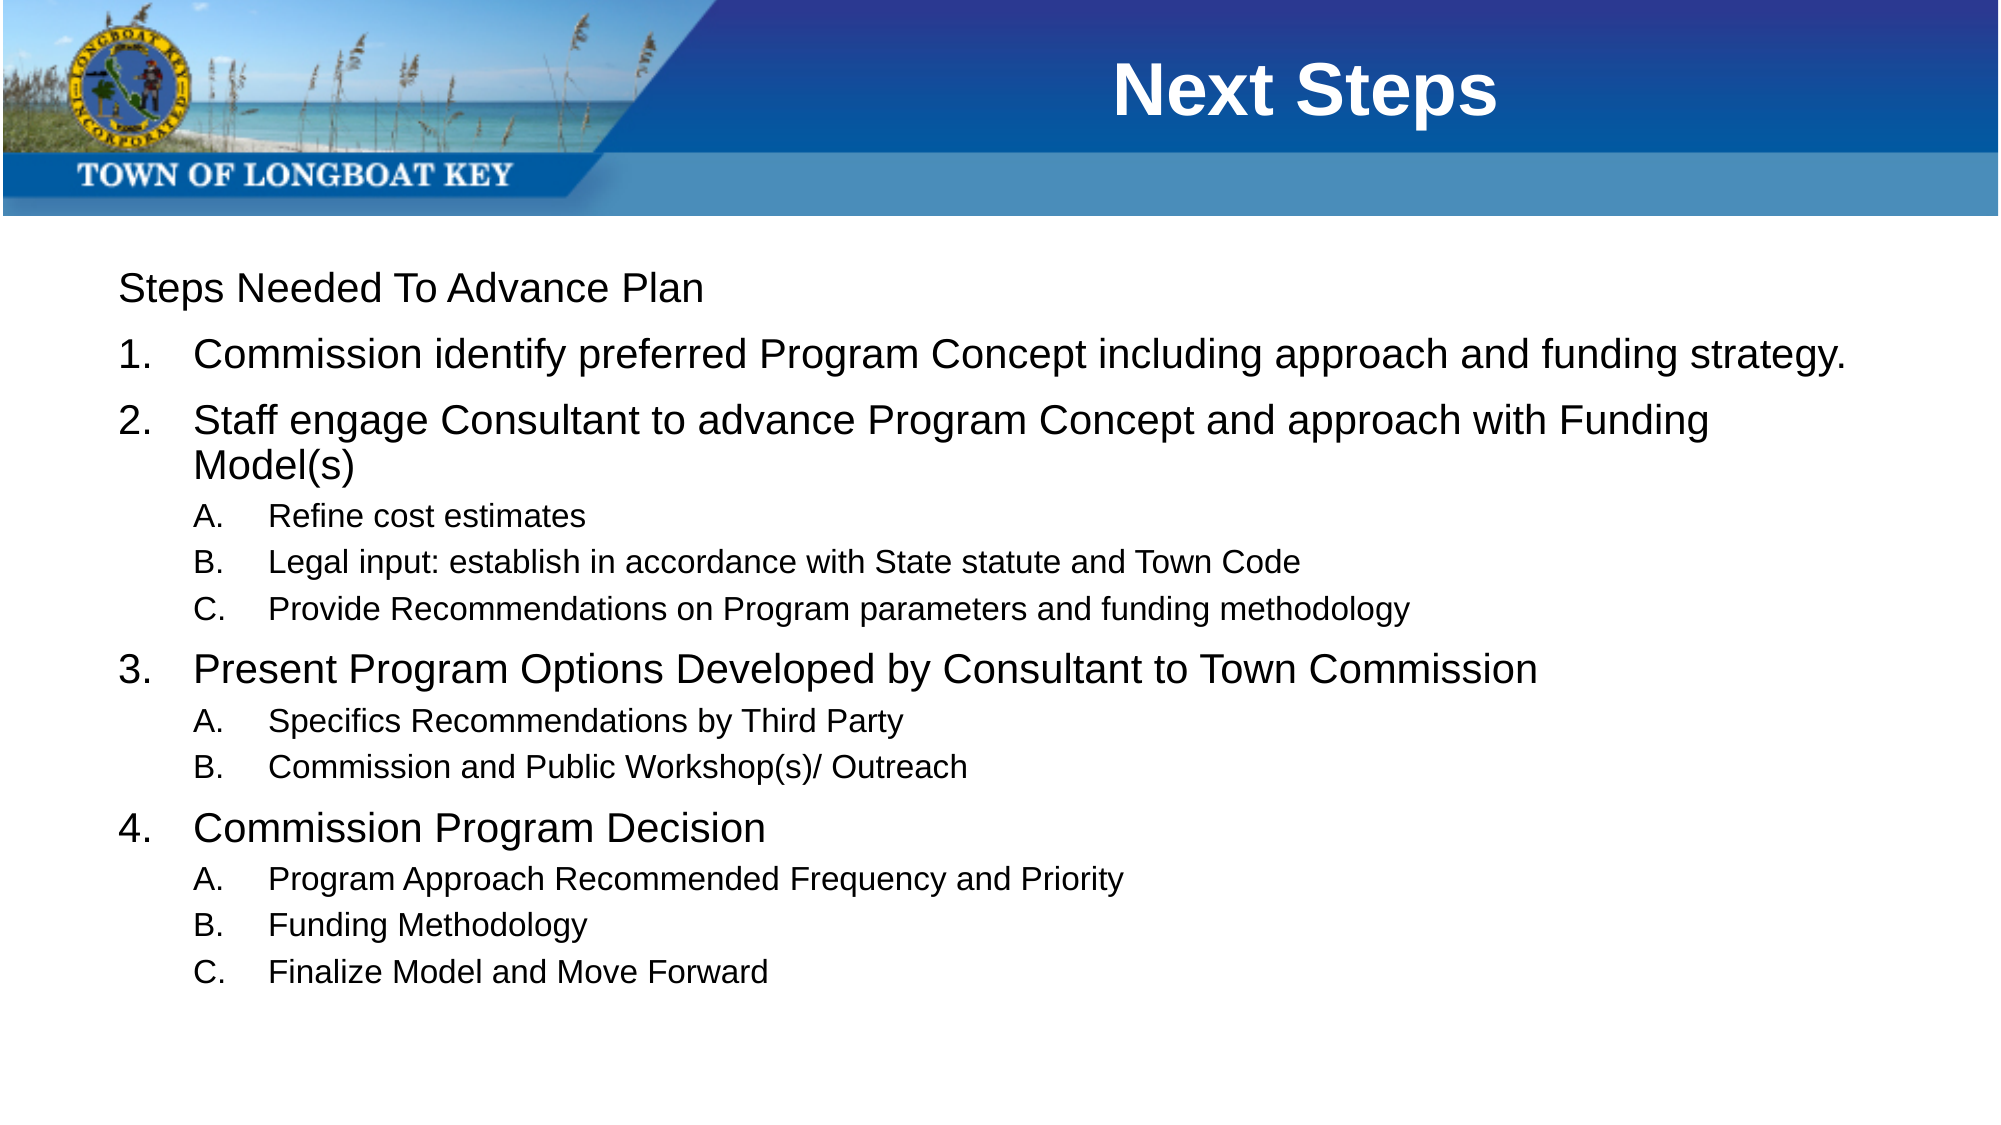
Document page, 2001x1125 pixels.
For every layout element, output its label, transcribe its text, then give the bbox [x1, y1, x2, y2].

title Next Steps [722, 22, 1890, 160]
text_box Steps Needed To Advance Plan Commission identify preferred Program Concept including approach and funding strategy. Staff engage Consultant to advance Program Concept and approach with Funding Model(s) Refine cost estimates Legal input: establish in accordance with State statute and Town Code Provide Recommendations on Program parameters and funding methodology Present Program Options Developed by Consultant to Town Commission Specifics Recommendations by Third Party Commission and Public Workshop(s)/ Outreach Commission Program Decision Program Approach Recommended Frequency and Priority Funding Methodology Finalize Model and Move Forward [103, 259, 1890, 1006]
picture [3, 0, 1999, 216]
